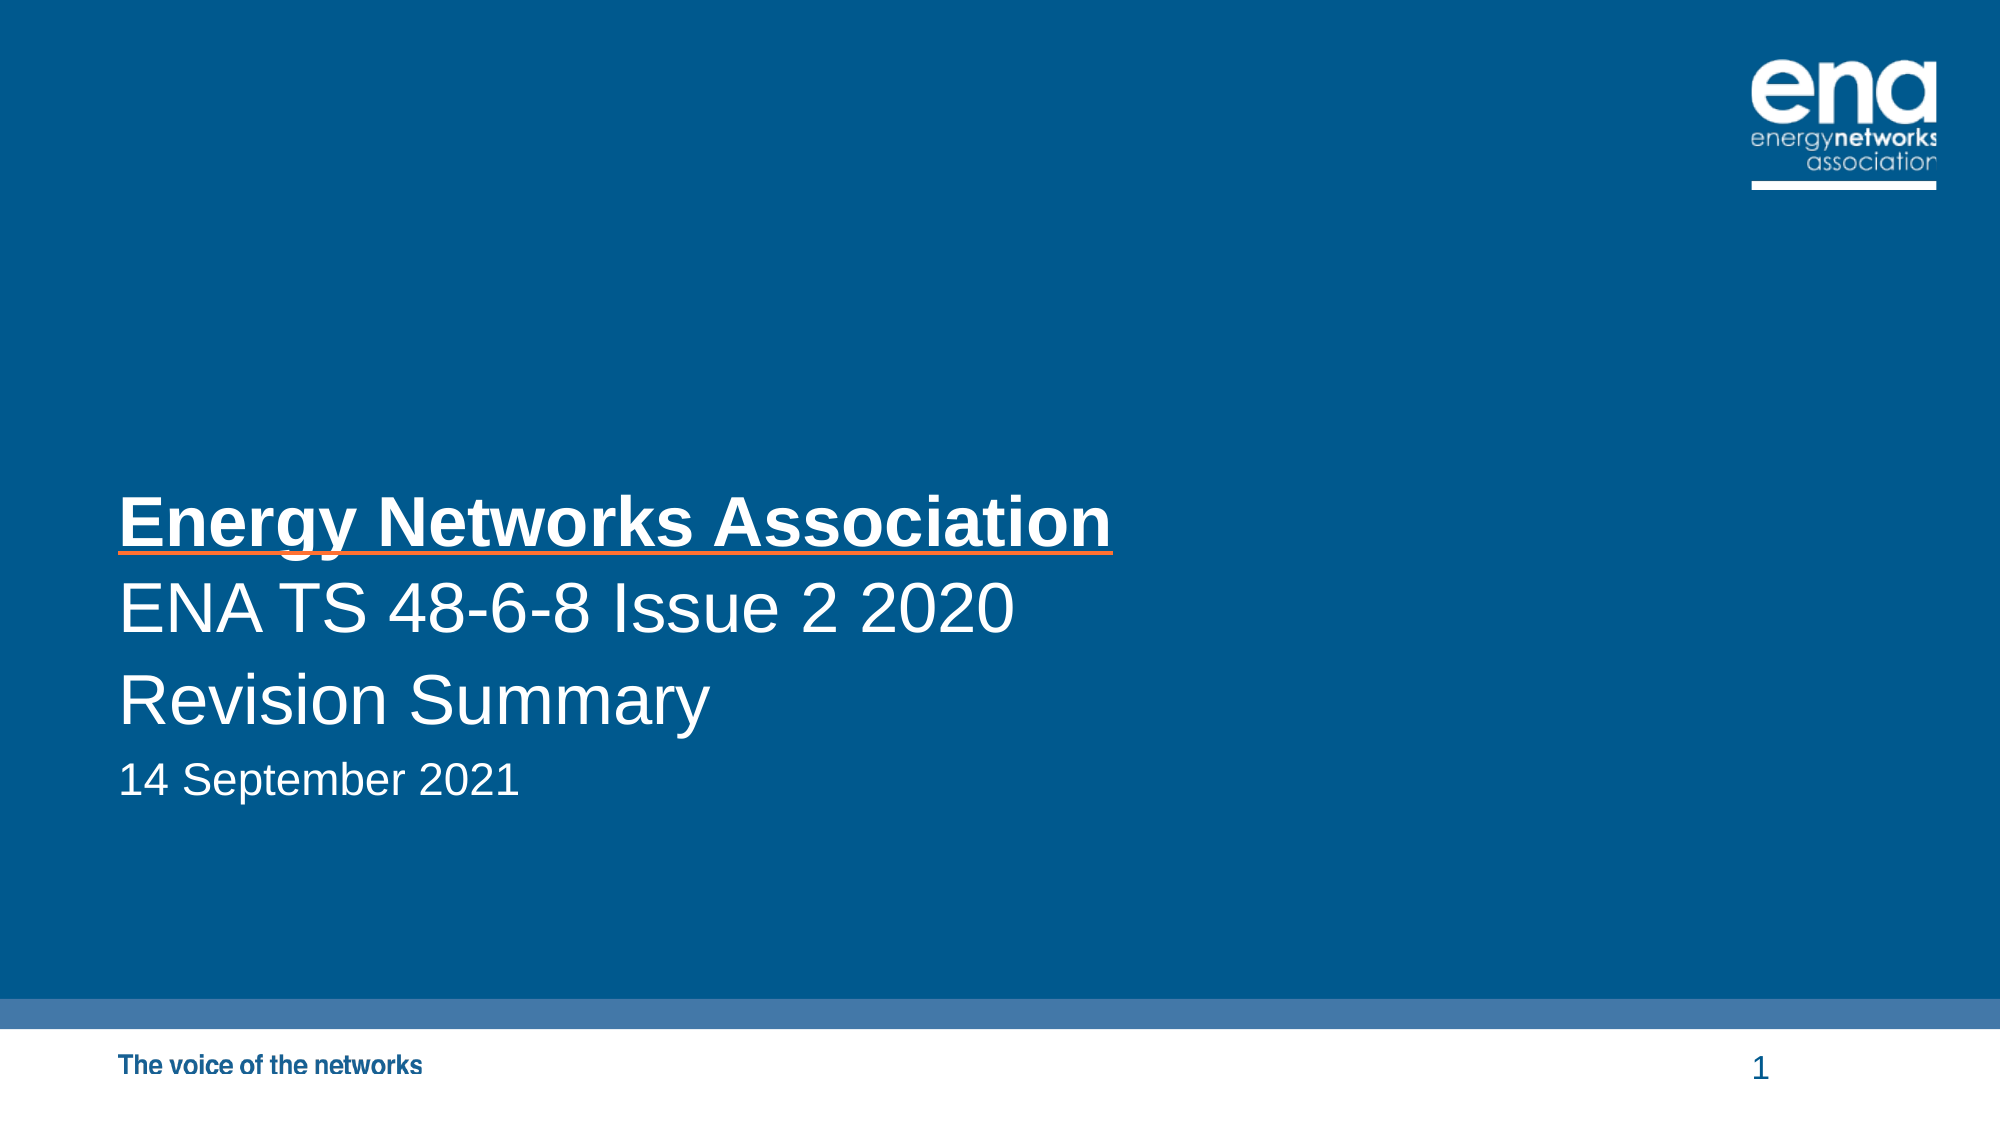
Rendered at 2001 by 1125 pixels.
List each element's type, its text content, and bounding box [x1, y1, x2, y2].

subtitle ENA TS 48-6-8 Issue 2 2020 Revision Summary [118, 563, 1403, 764]
slide_number 1 [1751, 1036, 1929, 1096]
list 14 September 2021 [118, 759, 825, 959]
title Energy Networks Association [118, 307, 1403, 561]
